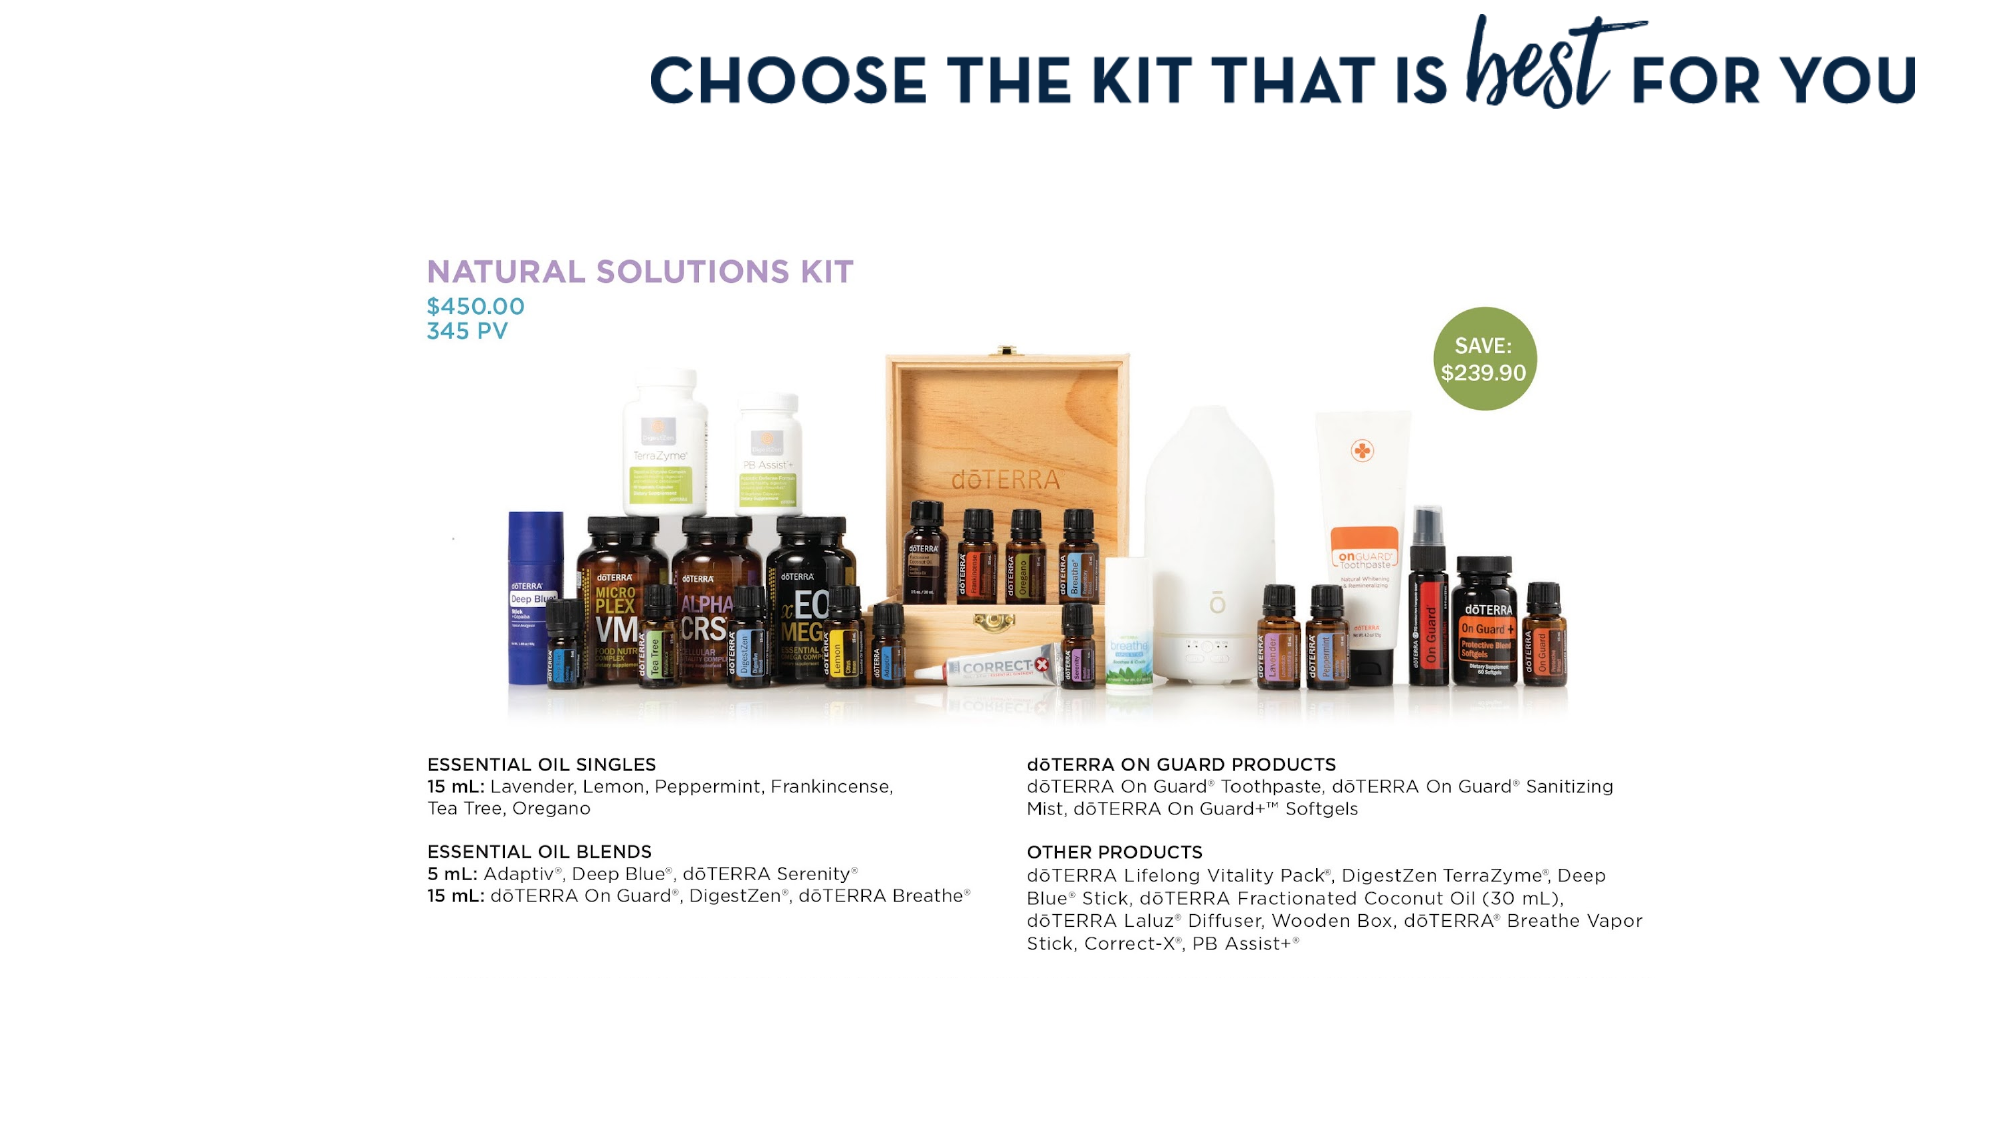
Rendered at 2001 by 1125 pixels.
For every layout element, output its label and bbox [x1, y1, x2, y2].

picture [275, 232, 1805, 979]
picture [651, 14, 1915, 110]
